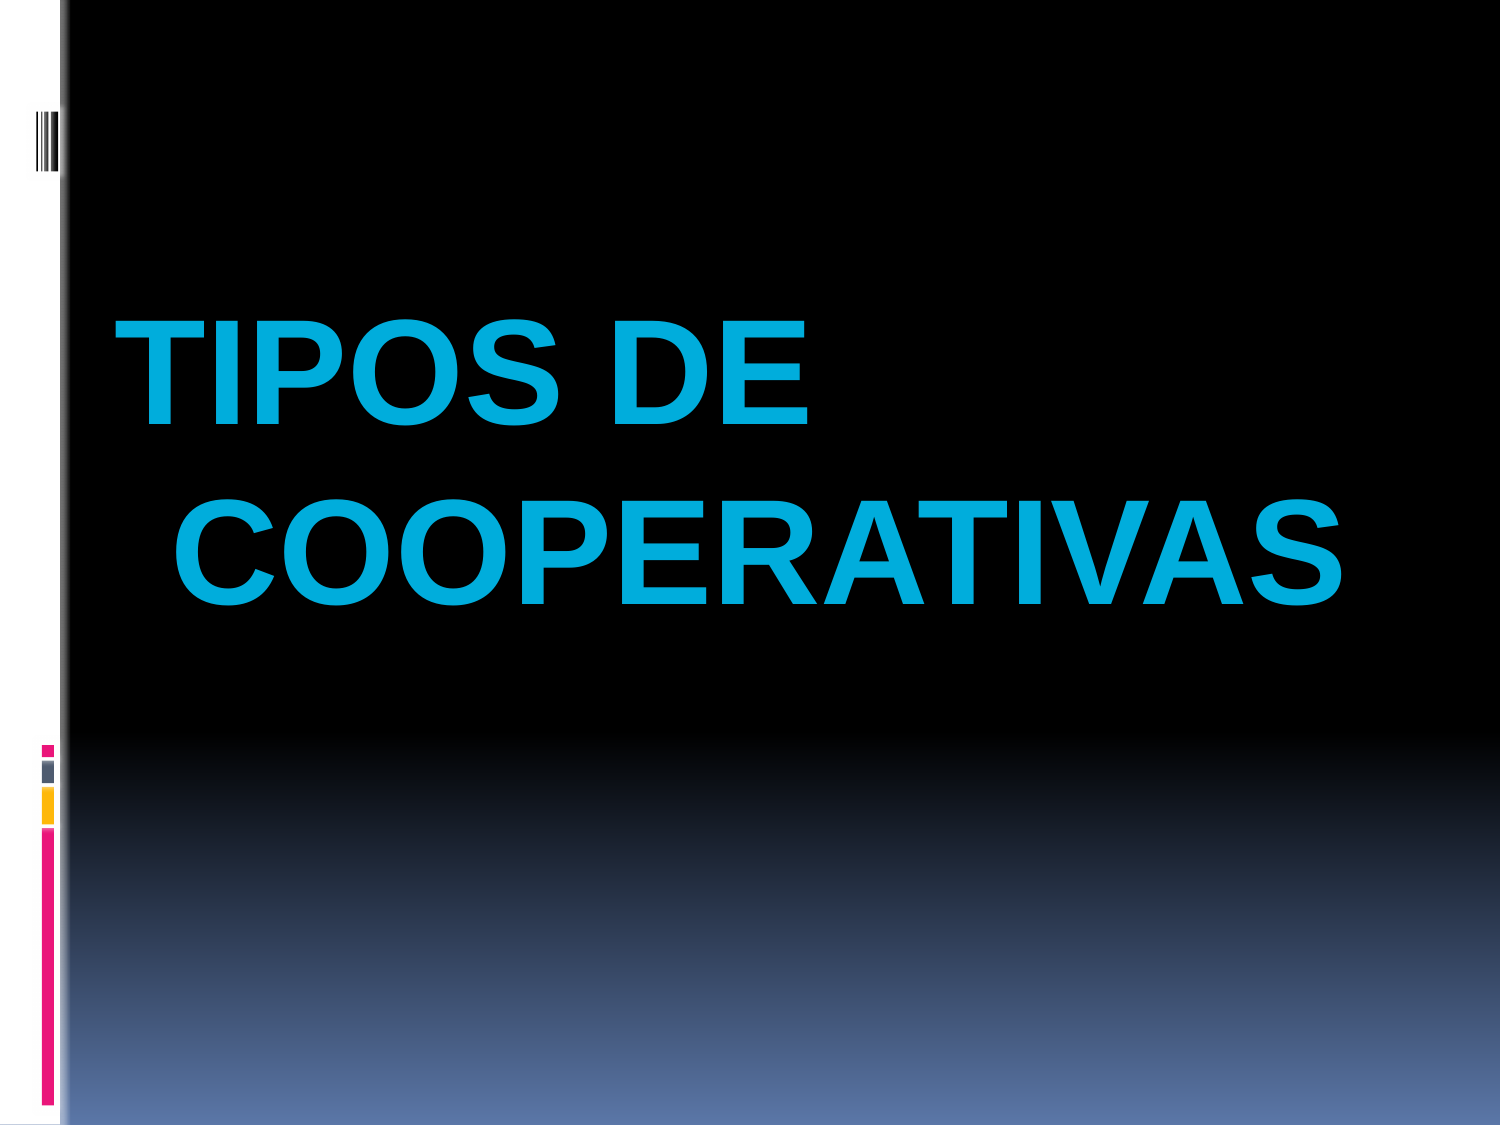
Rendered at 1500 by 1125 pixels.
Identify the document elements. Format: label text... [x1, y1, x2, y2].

list Tipos de cooperativas [88, 267, 1425, 905]
